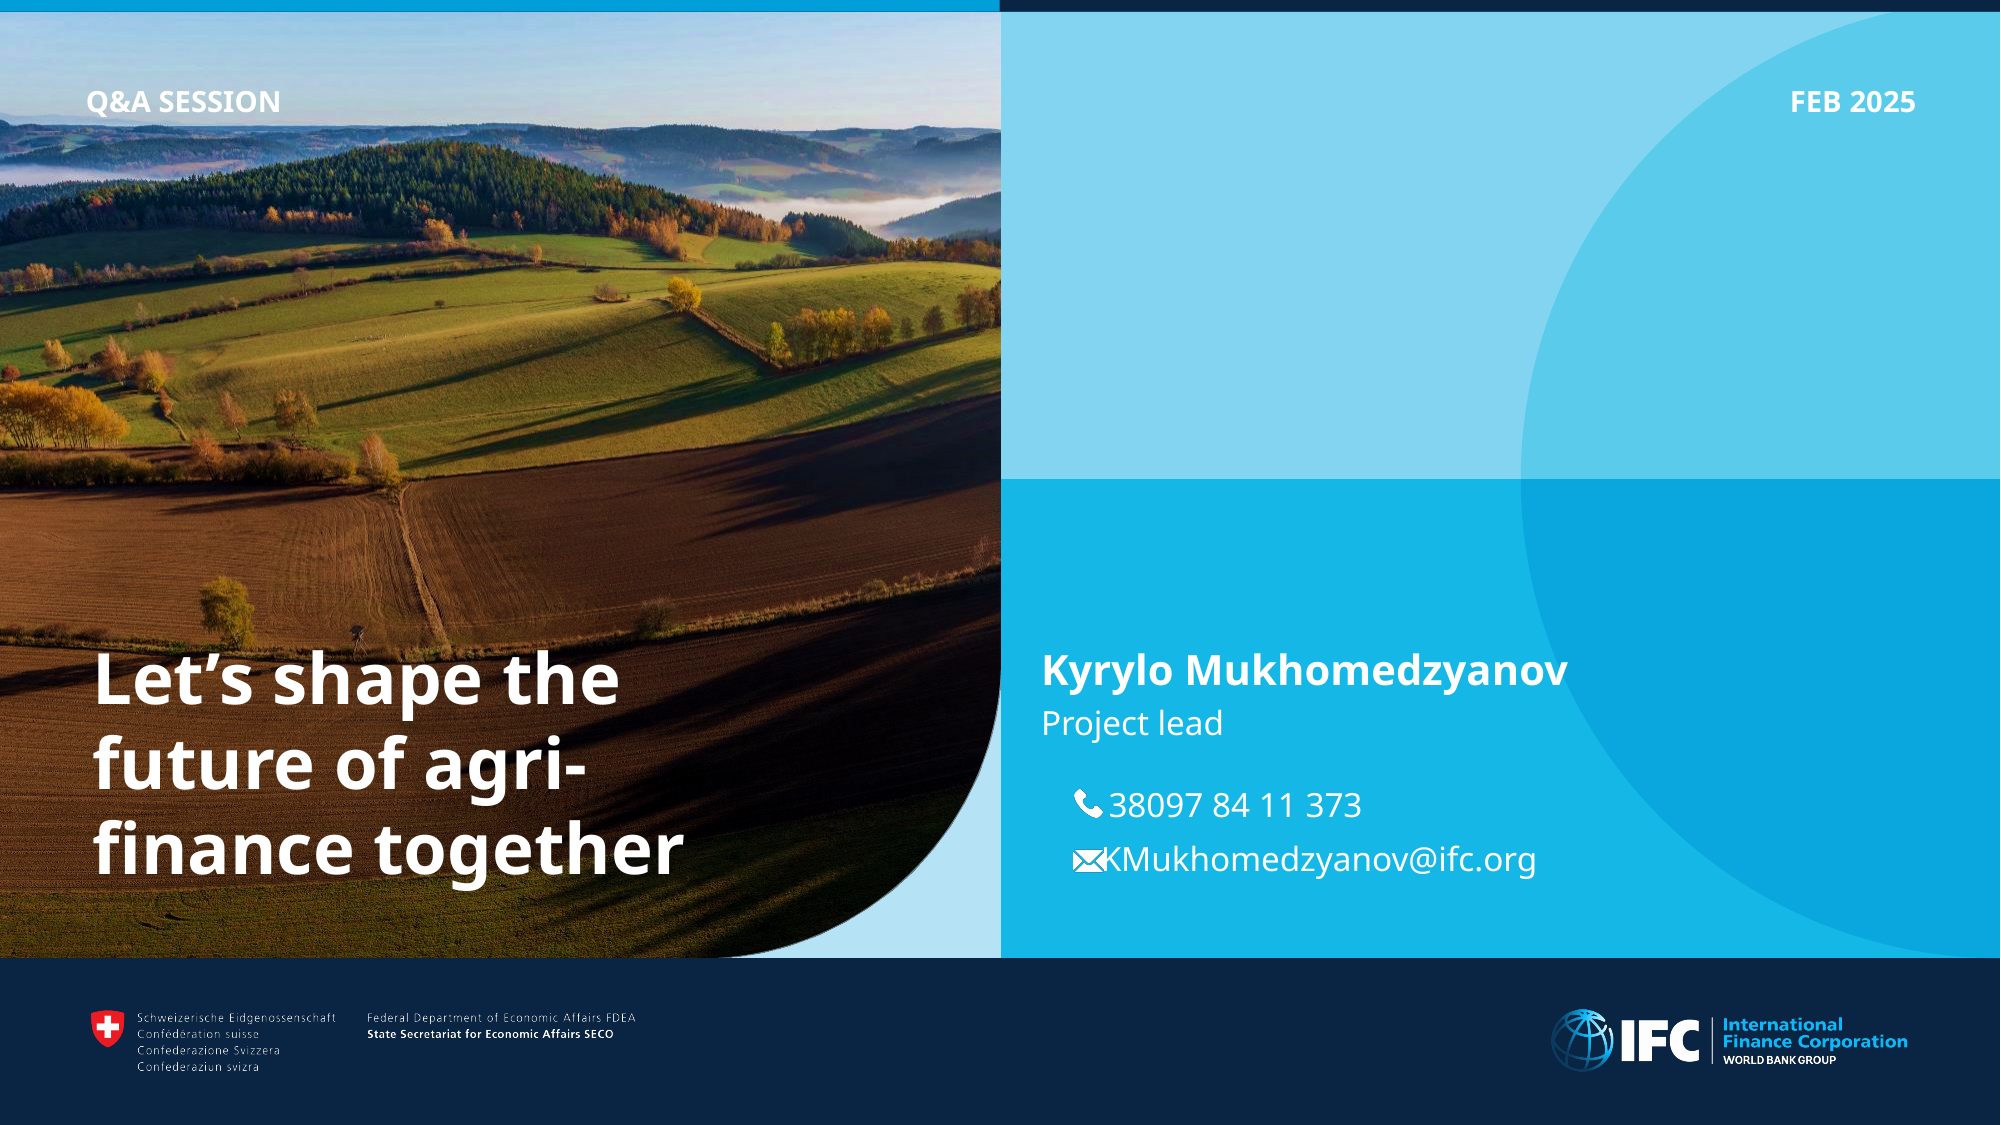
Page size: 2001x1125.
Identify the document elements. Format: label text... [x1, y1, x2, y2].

text_box Let’s shape the future of agri-finance together [92, 633, 794, 889]
text_box [1520, 479, 2000, 959]
picture [1073, 845, 1106, 878]
text_box [728, 693, 1000, 958]
picture [1548, 1008, 1909, 1073]
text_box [0, 0, 2000, 13]
text_box [0, 958, 2000, 1125]
text_box FEB 2025 [1789, 83, 1917, 119]
text_box [1000, 13, 1884, 479]
picture [1570, 1021, 1579, 1029]
picture [91, 1009, 662, 1074]
text_box Q&A SESSION [85, 83, 282, 119]
text_box KMukhomedzyanov@ifc.org [1100, 843, 1538, 879]
text_box [1520, 13, 2000, 479]
text_box Kyrylo Mukhomedzyanov Project lead [1041, 643, 1569, 742]
text_box 38097 84 11 373 [1108, 783, 1363, 824]
picture [1073, 788, 1104, 819]
text_box [1000, 479, 1965, 958]
text_box [0, 13, 1000, 958]
